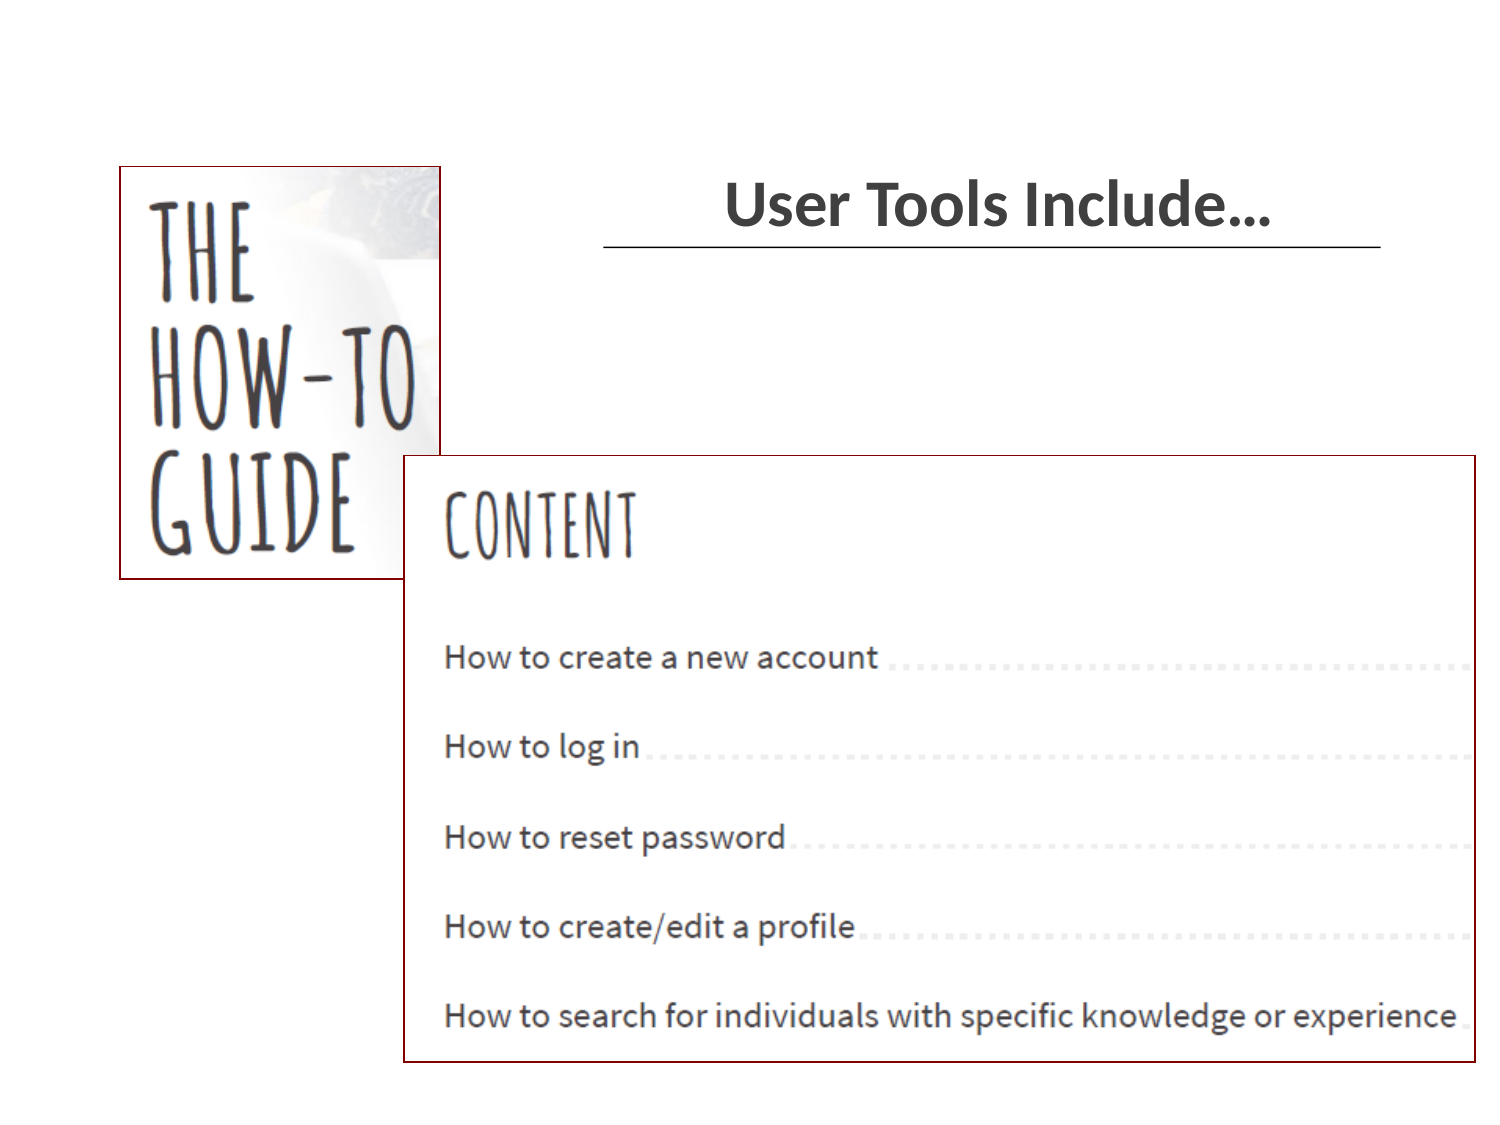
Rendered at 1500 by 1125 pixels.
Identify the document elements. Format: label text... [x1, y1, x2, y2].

text_box User Tools Include… [618, 152, 1381, 235]
picture [120, 167, 1475, 1062]
